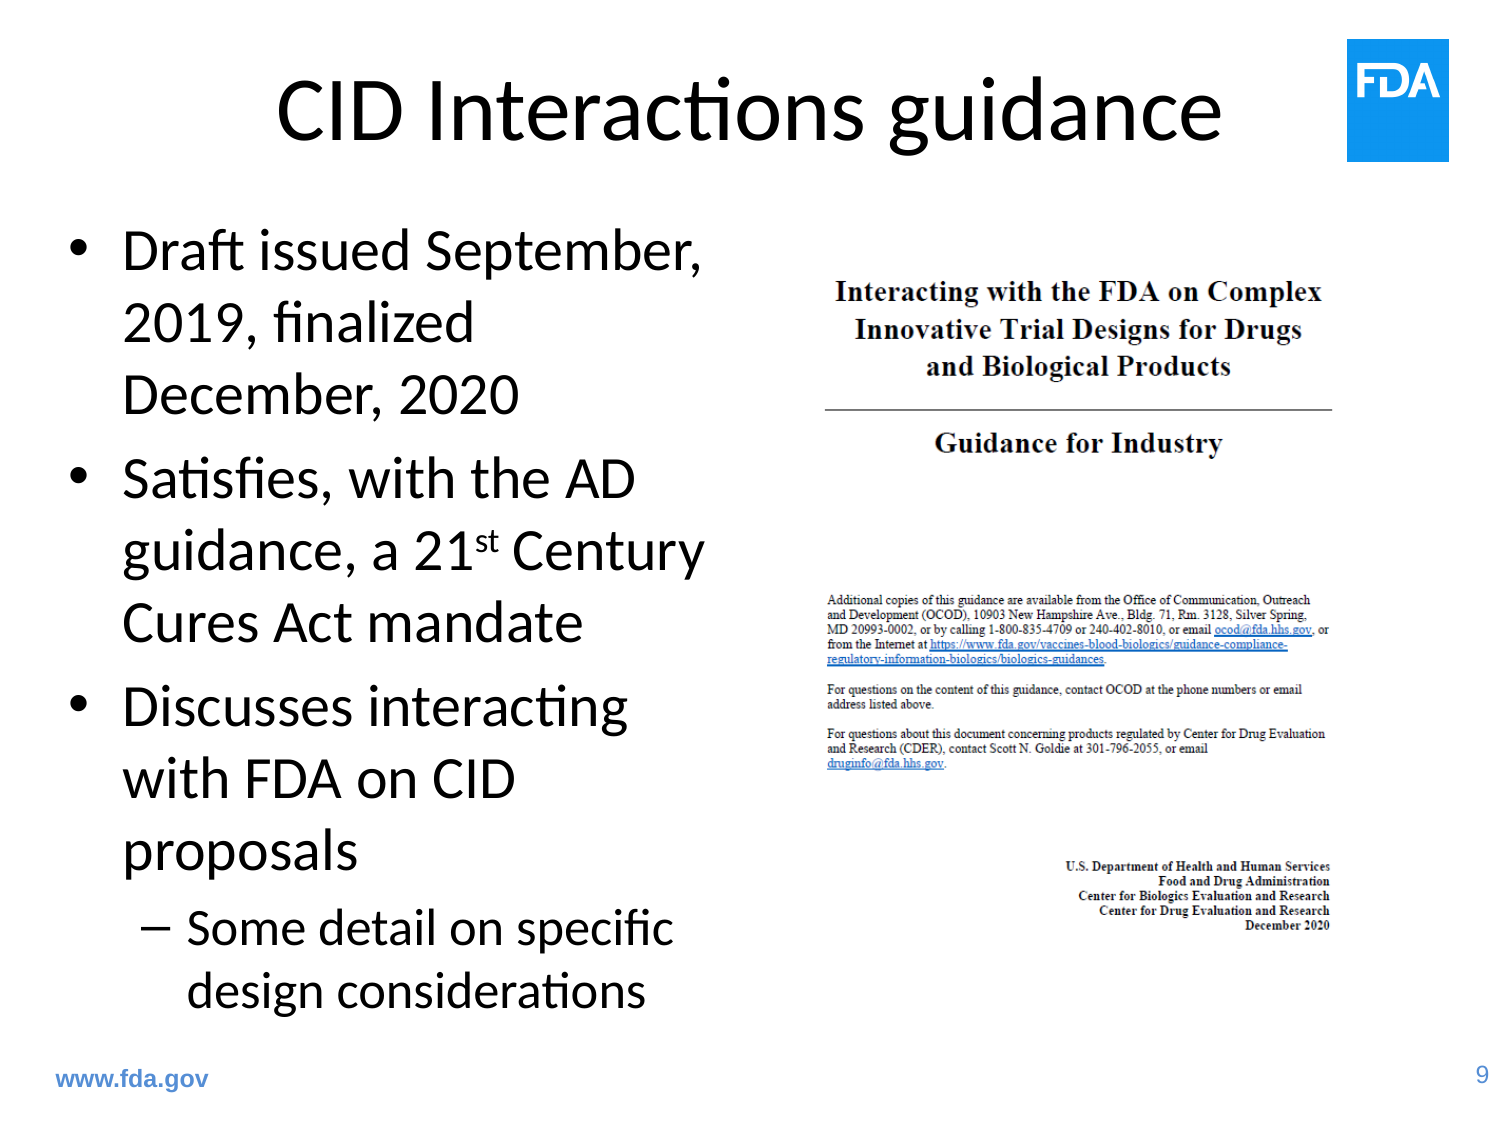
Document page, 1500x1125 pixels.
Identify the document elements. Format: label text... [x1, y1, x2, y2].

footer www.fda.gov [40, 1047, 516, 1108]
list Draft issued September, 2019, finalized December, 2020 Satisfies, with the AD guidance, a 21st Century Cures Act mandate Discusses interacting with FDA on CID proposals Some detail on specific design considerations [53, 202, 763, 1033]
title CID Interactions guidance [53, 27, 1449, 180]
picture [807, 260, 1367, 975]
